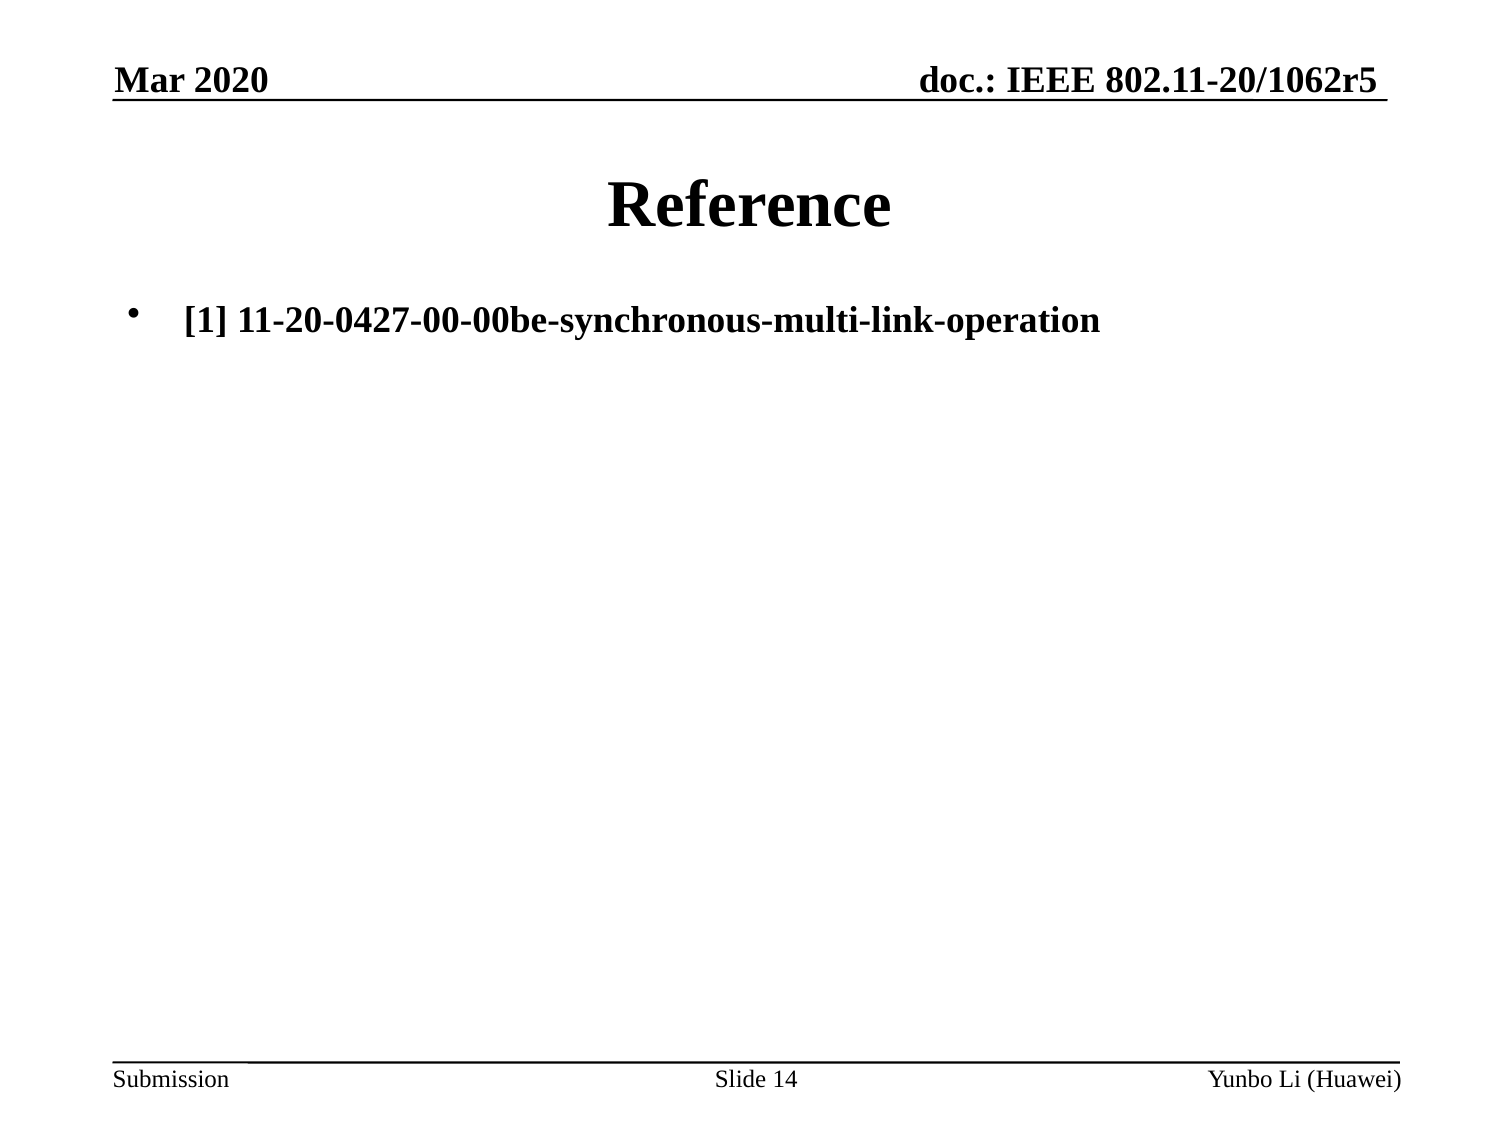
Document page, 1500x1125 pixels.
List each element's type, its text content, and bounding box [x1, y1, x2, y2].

slide_number Slide 14 [712, 1061, 800, 1093]
title Reference [112, 112, 1388, 288]
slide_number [114, 54, 271, 101]
list [1] 11-20-0427-00-00be-synchronous-multi-link-operation [112, 287, 1425, 1024]
footer Yunbo Li (Huawei) [1204, 1061, 1402, 1093]
